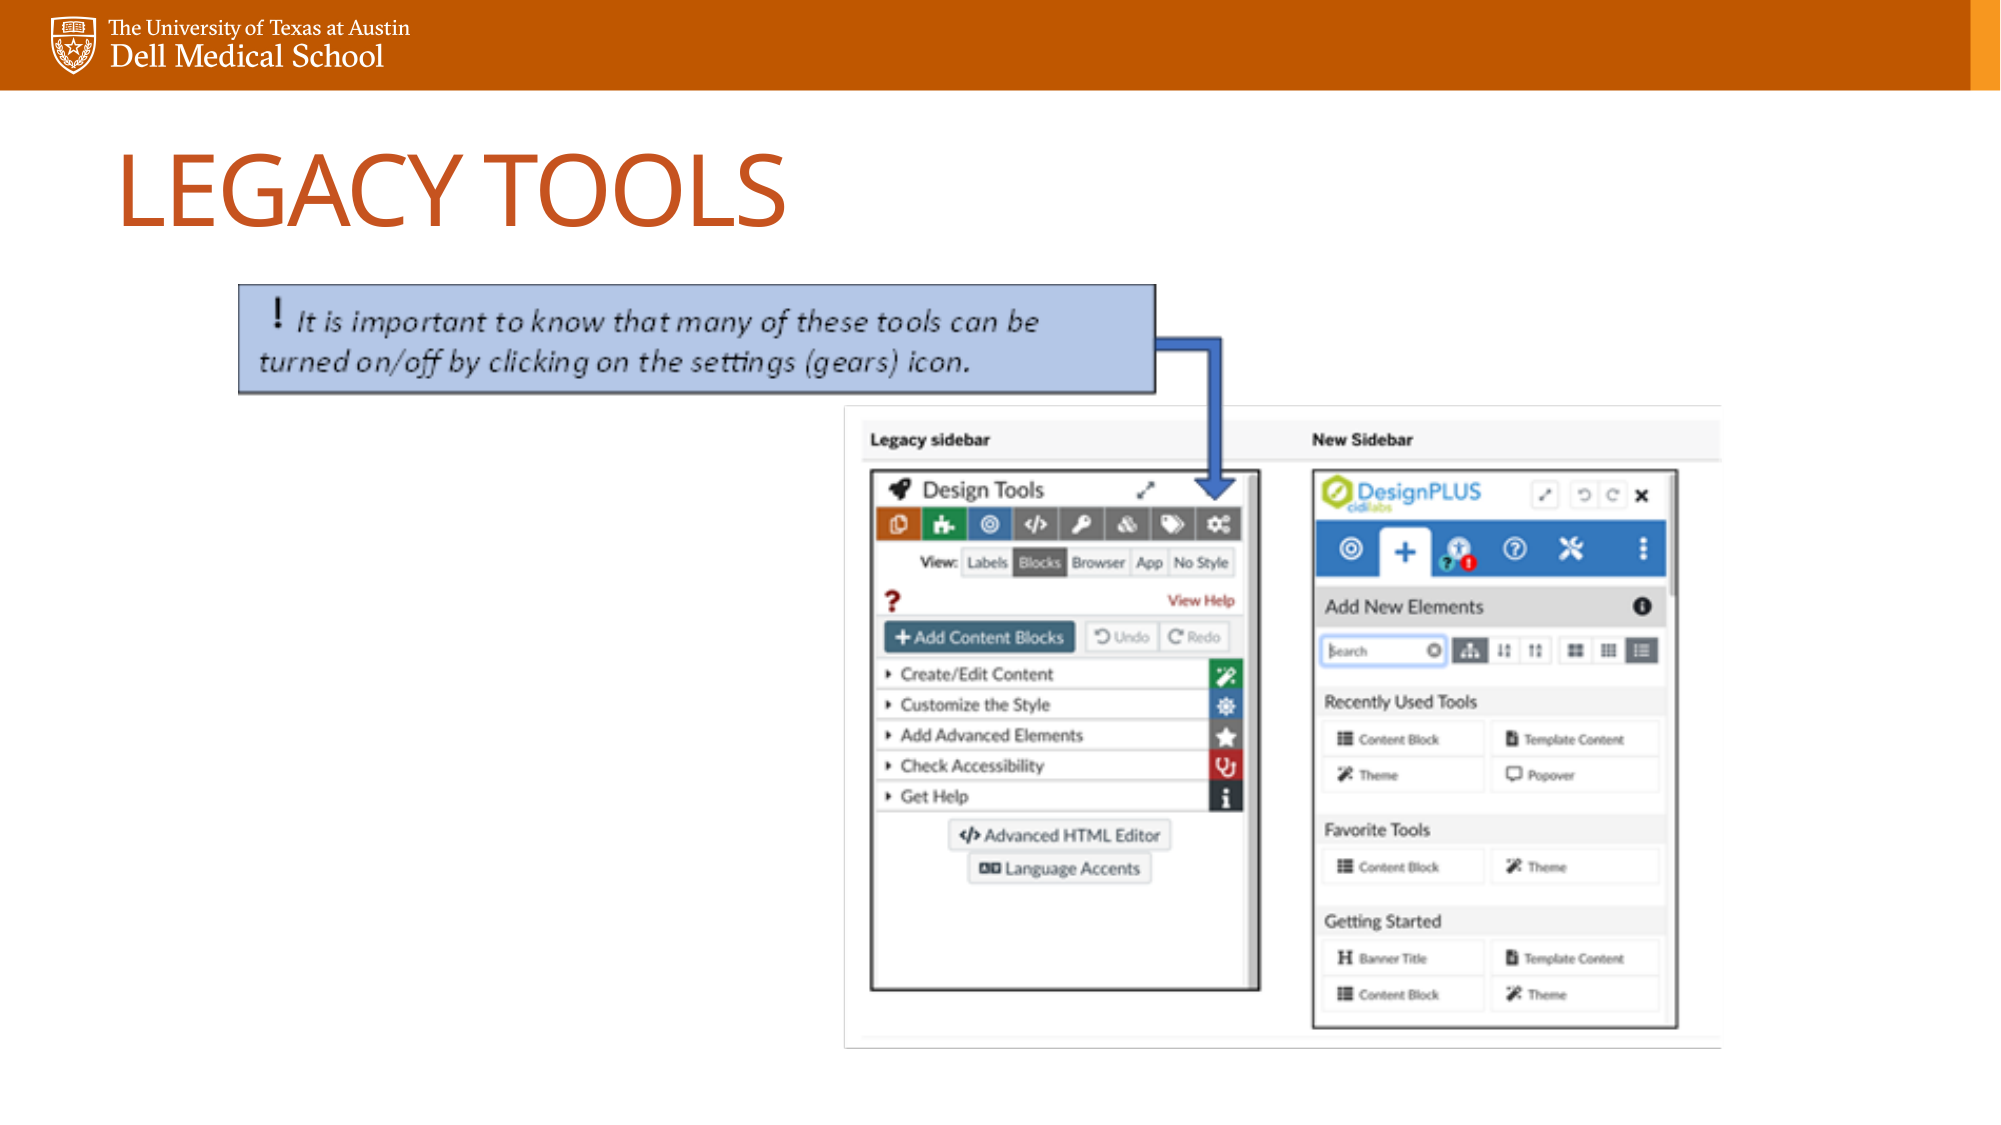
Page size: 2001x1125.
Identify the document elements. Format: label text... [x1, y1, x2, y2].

picture [0, 0, 2001, 1125]
title Legacy Tools [99, 105, 1900, 293]
